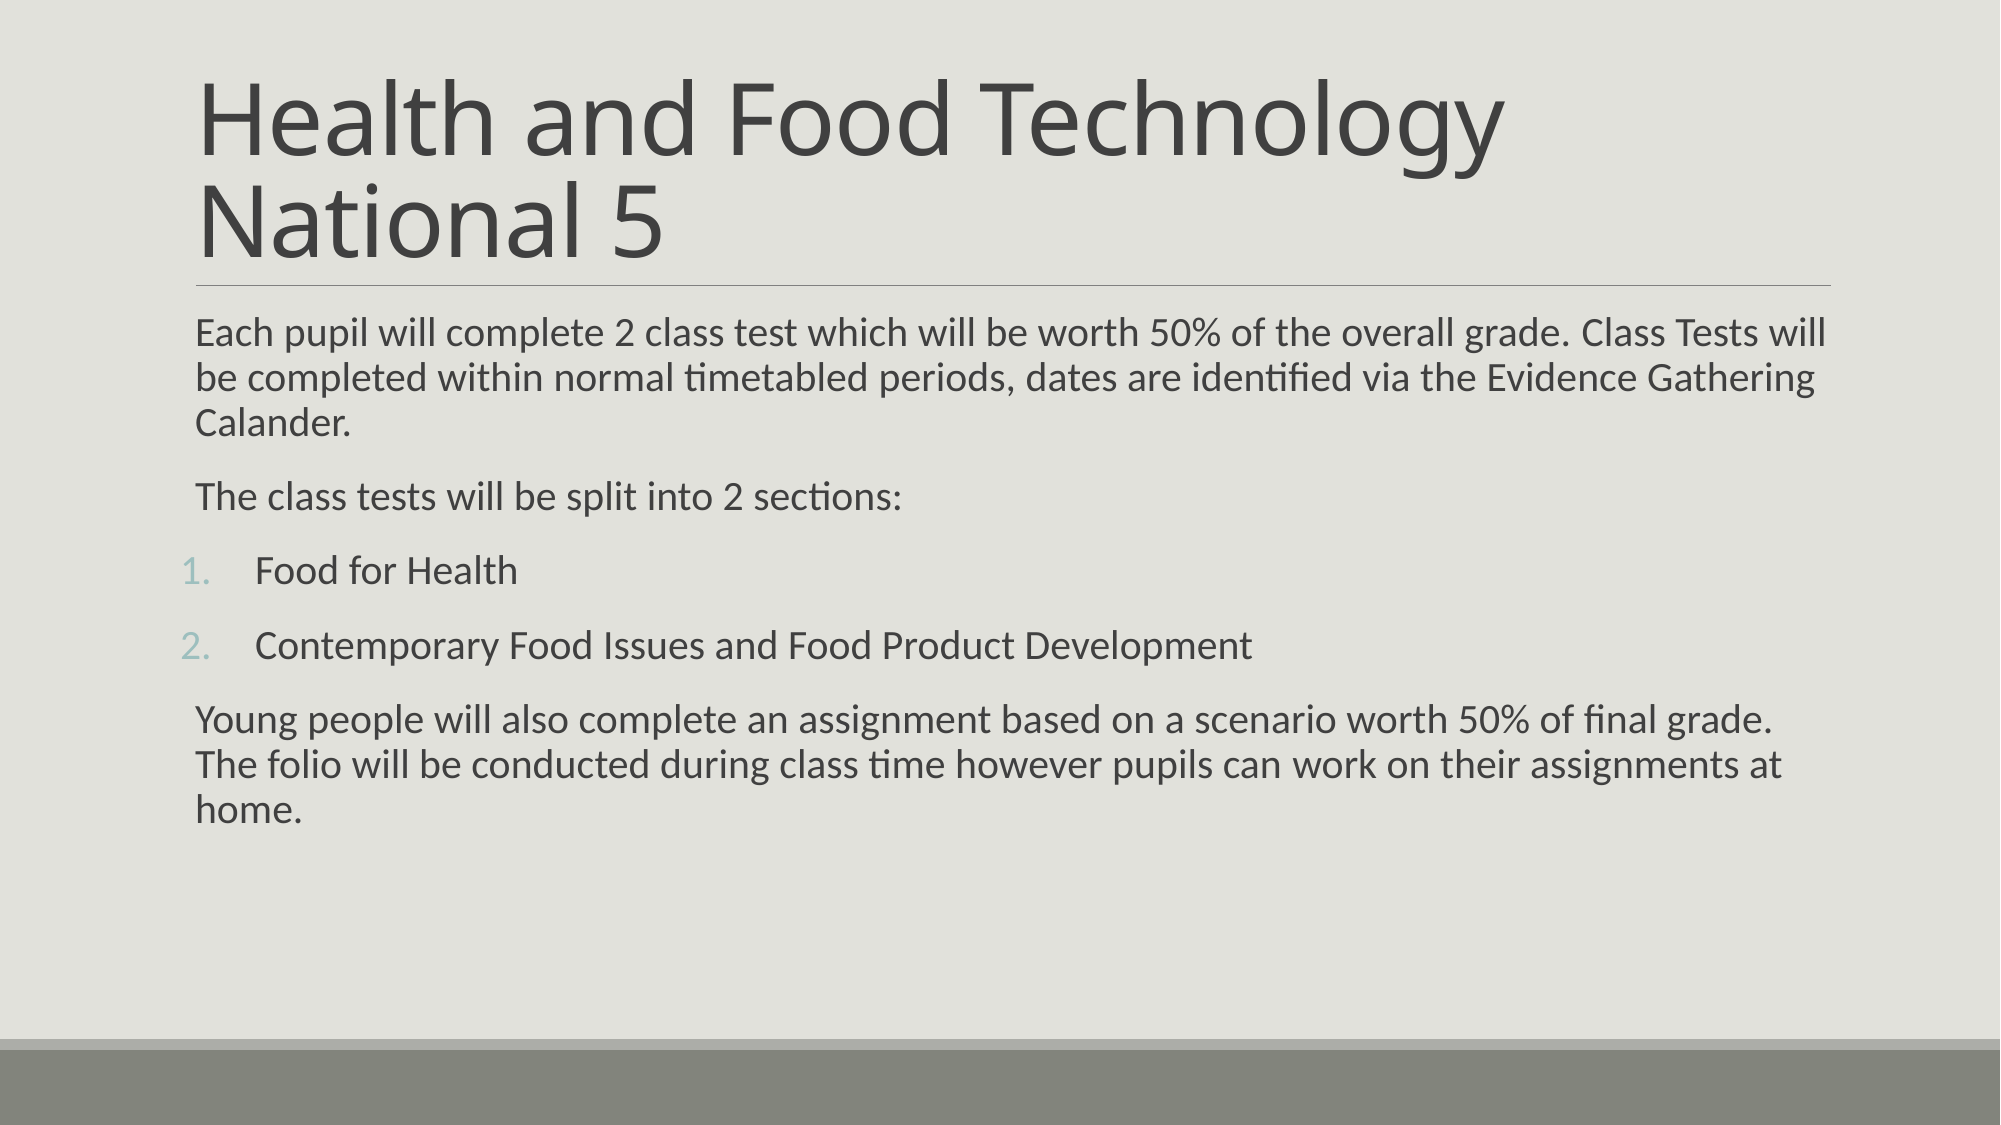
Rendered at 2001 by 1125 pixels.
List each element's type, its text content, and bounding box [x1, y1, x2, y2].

list Each pupil will complete 2 class test which will be worth 50% of the overall grade. Class Tests will be completed within normal timetabled periods, dates are identified via the Evidence Gathering Calander. The class tests will be split into 2 sections: Food for Health Contemporary Food Issues and Food Product Development Young people will also complete an assignment based on a scenario worth 50% of final grade. The folio will be conducted during class time however pupils can work on their assignments at home. [180, 302, 1830, 963]
title Health and Food Technology National 5 [180, 47, 1830, 285]
